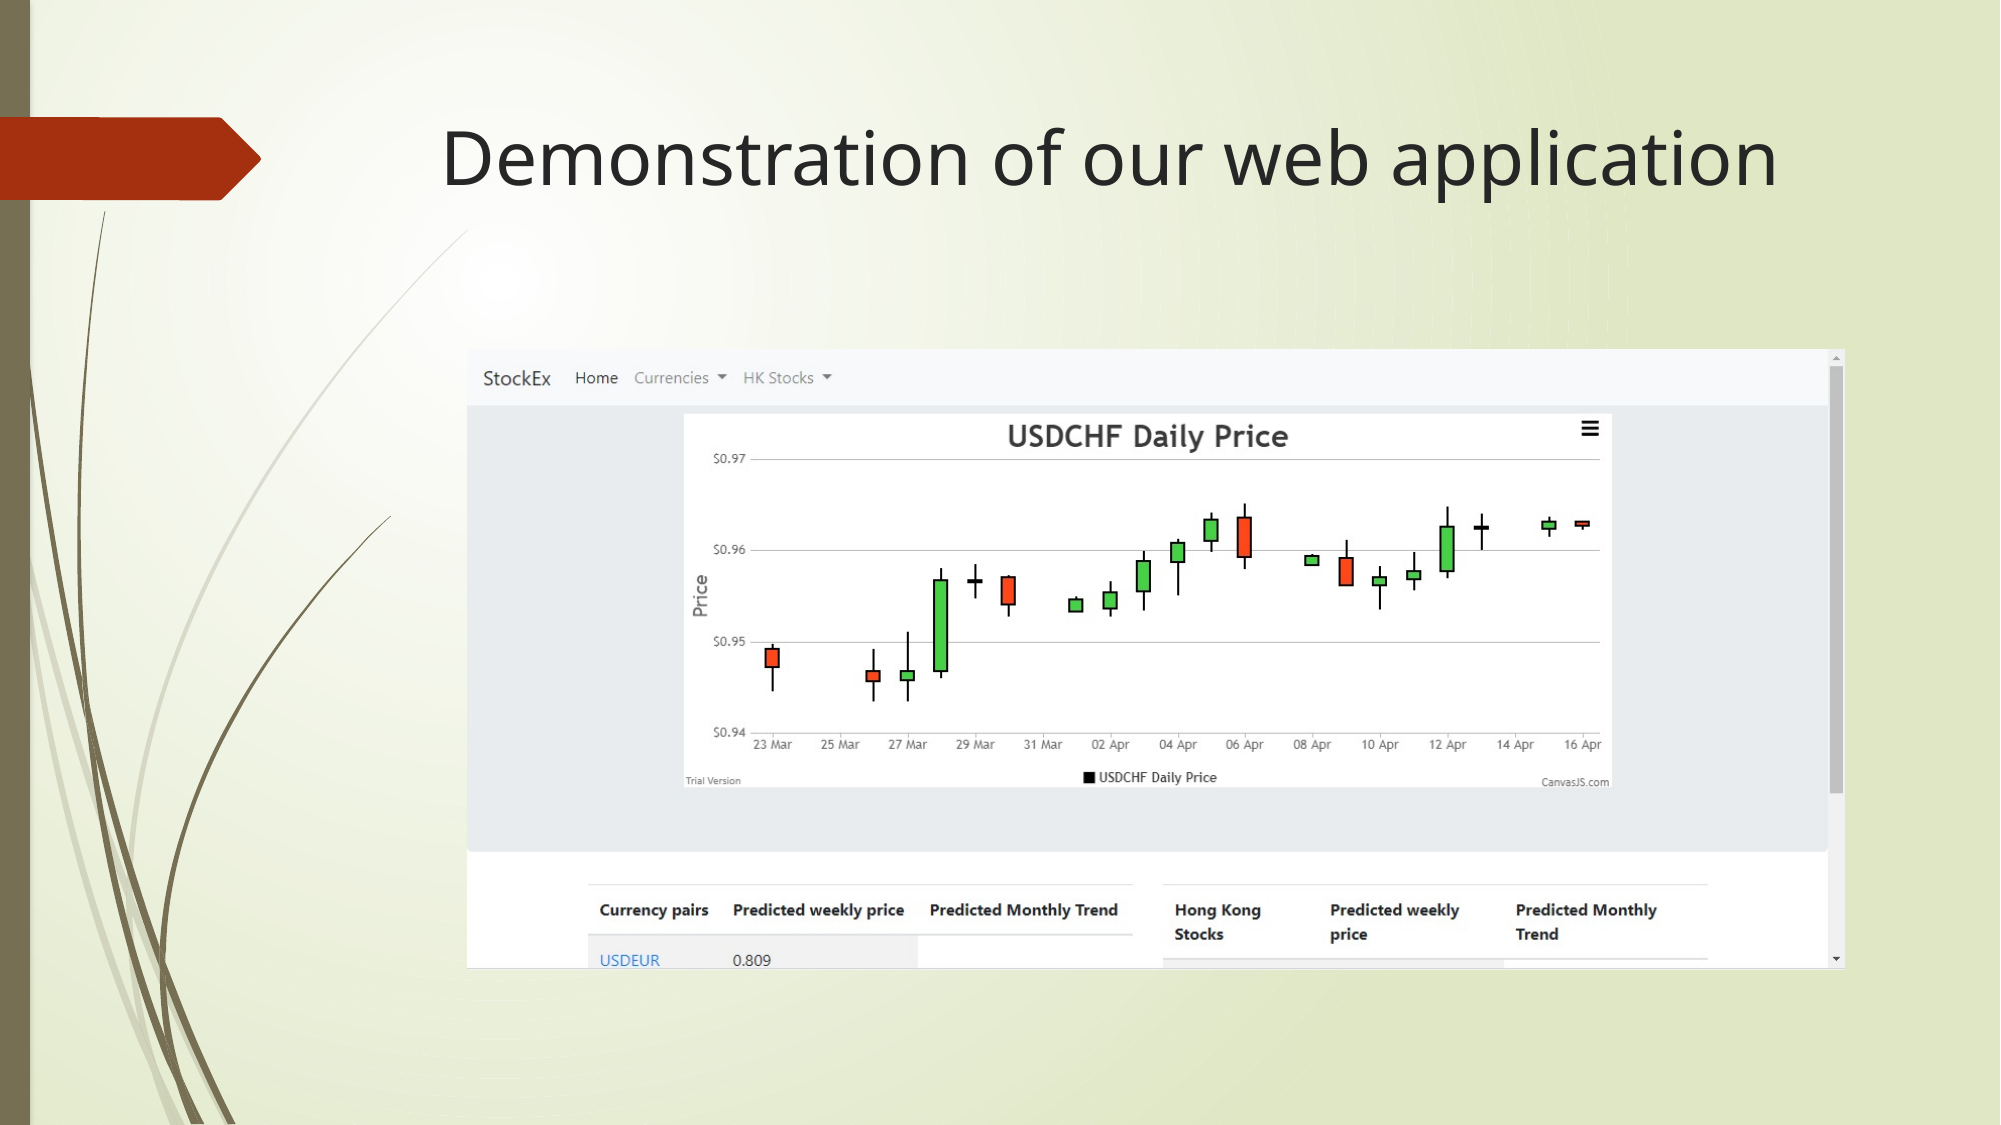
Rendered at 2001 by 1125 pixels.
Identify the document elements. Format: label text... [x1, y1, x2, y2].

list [467, 349, 1845, 971]
title Demonstration of our web application [425, 102, 1888, 313]
